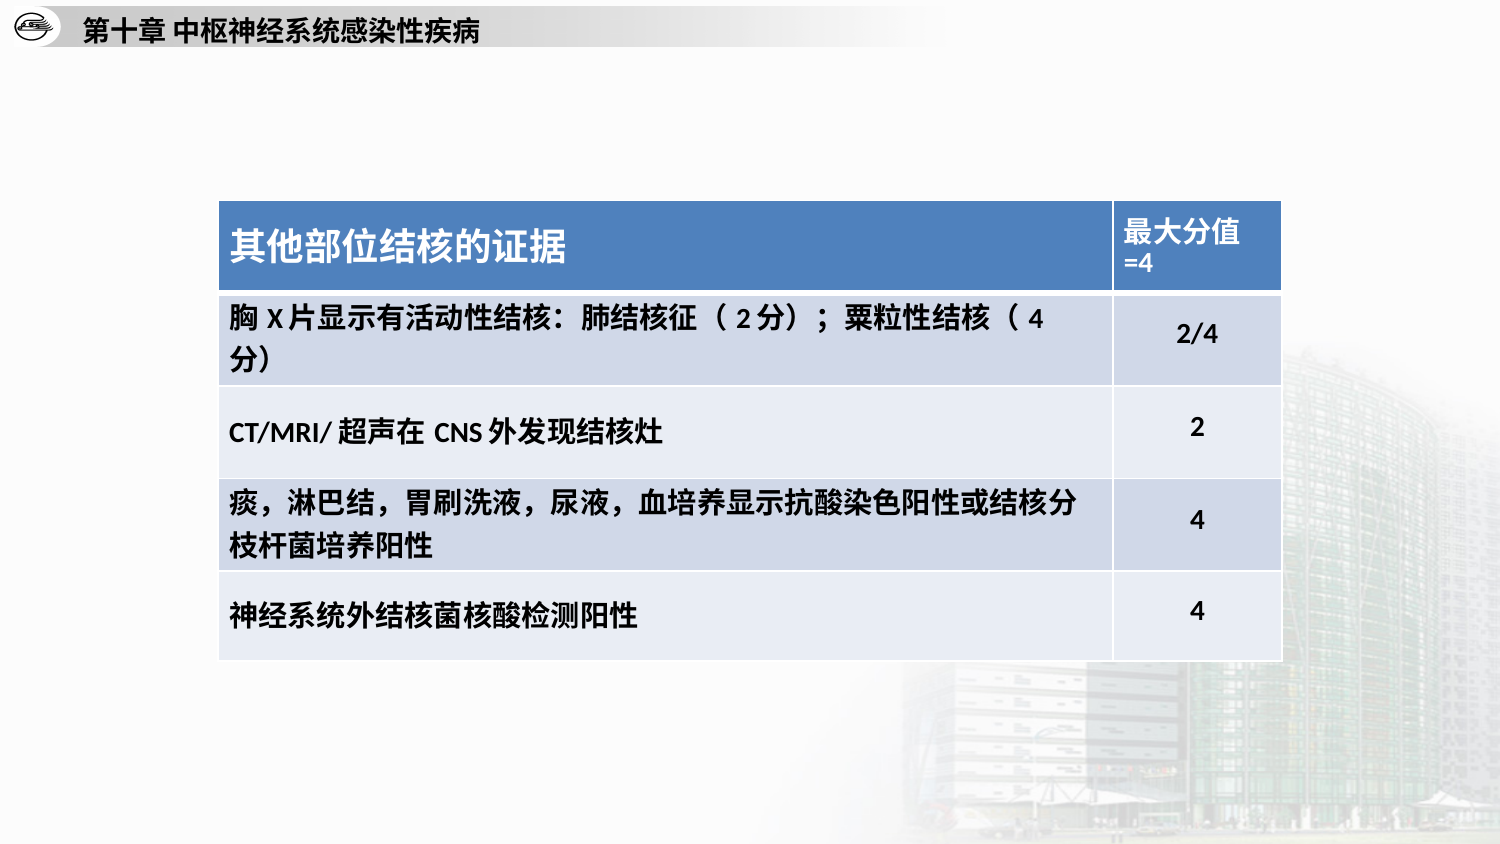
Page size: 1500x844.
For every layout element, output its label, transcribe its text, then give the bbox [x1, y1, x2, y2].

table_cell 胸X片显示有活动性结核：肺结核征（2分）；粟粒性结核（4分） [219, 296, 1112, 385]
table_header 其他部位结核的证据 [219, 201, 1112, 290]
picture [0, 0, 1500, 844]
table_cell 2 [1114, 387, 1281, 478]
table_cell 4 [1114, 572, 1281, 660]
table_header 最大分值=4 [1114, 201, 1281, 290]
table_cell 4 [1114, 479, 1281, 570]
table_cell 痰，淋巴结，胃刷洗液，尿液，血培养显示抗酸染色阳性或结核分枝杆菌培养阳性 [219, 479, 1112, 570]
table_cell 2/4 [1114, 296, 1281, 385]
table_cell 神经系统外结核菌核酸检测阳性 [219, 572, 1112, 660]
table_cell CT/MRI/超声在CNS外发现结核灶 [219, 387, 1112, 478]
